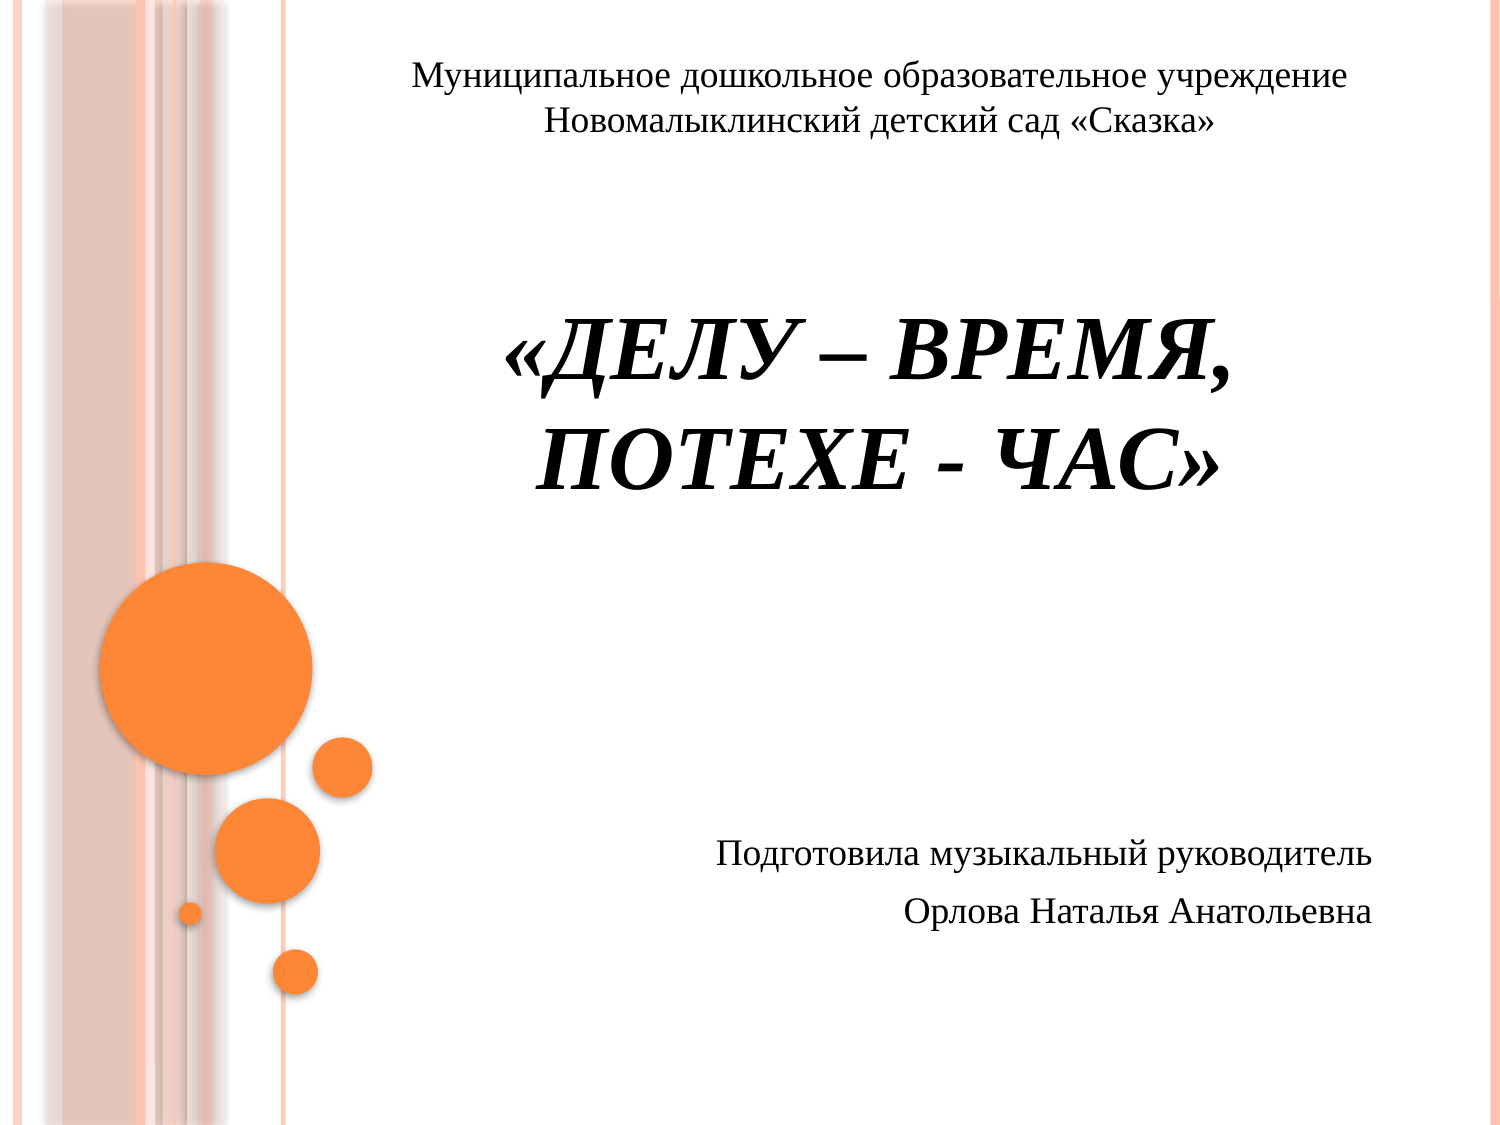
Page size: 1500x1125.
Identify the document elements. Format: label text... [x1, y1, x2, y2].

title «Делу – время, потехе - час» [375, 231, 1388, 516]
text_box Муниципальное дошкольное образовательное учреждение Новомалыклинский детский сад «Сказка» [301, 42, 1460, 148]
subtitle Подготовила музыкальный руководитель Орлова Наталья Анатольевна [375, 820, 1388, 1046]
